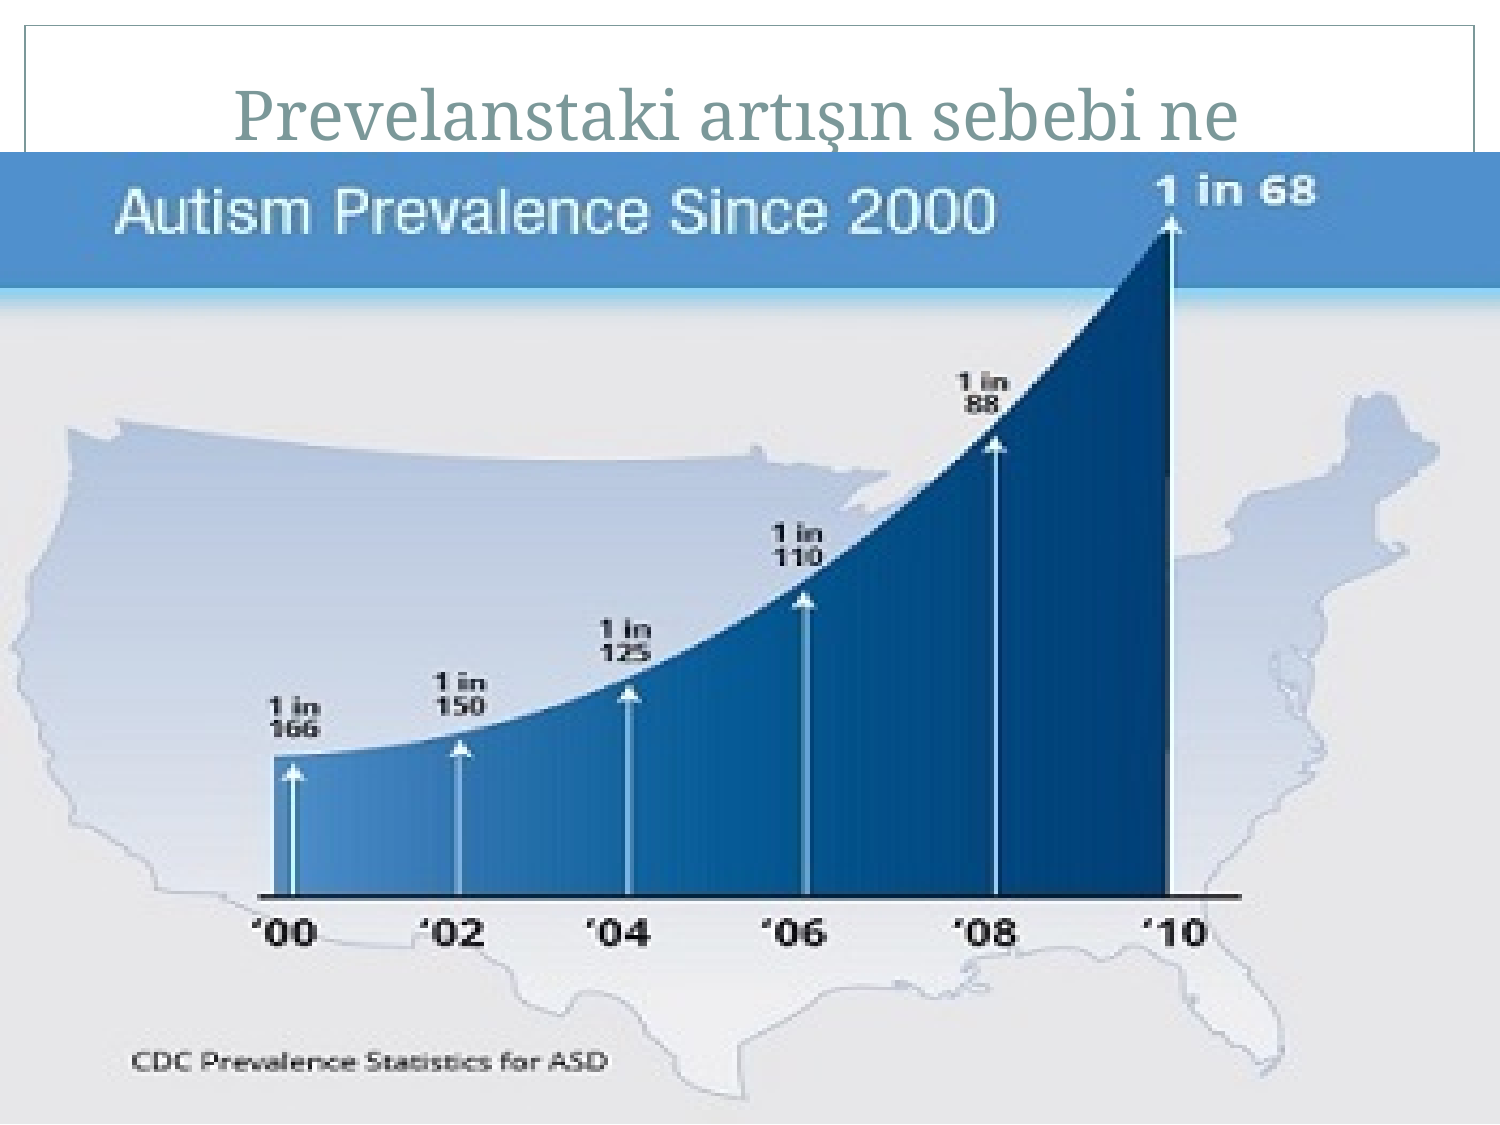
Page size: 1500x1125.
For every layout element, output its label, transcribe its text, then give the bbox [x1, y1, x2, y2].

picture [0, 152, 1500, 1124]
title Prevelanstaki artışın sebebi ne [46, 0, 1447, 150]
